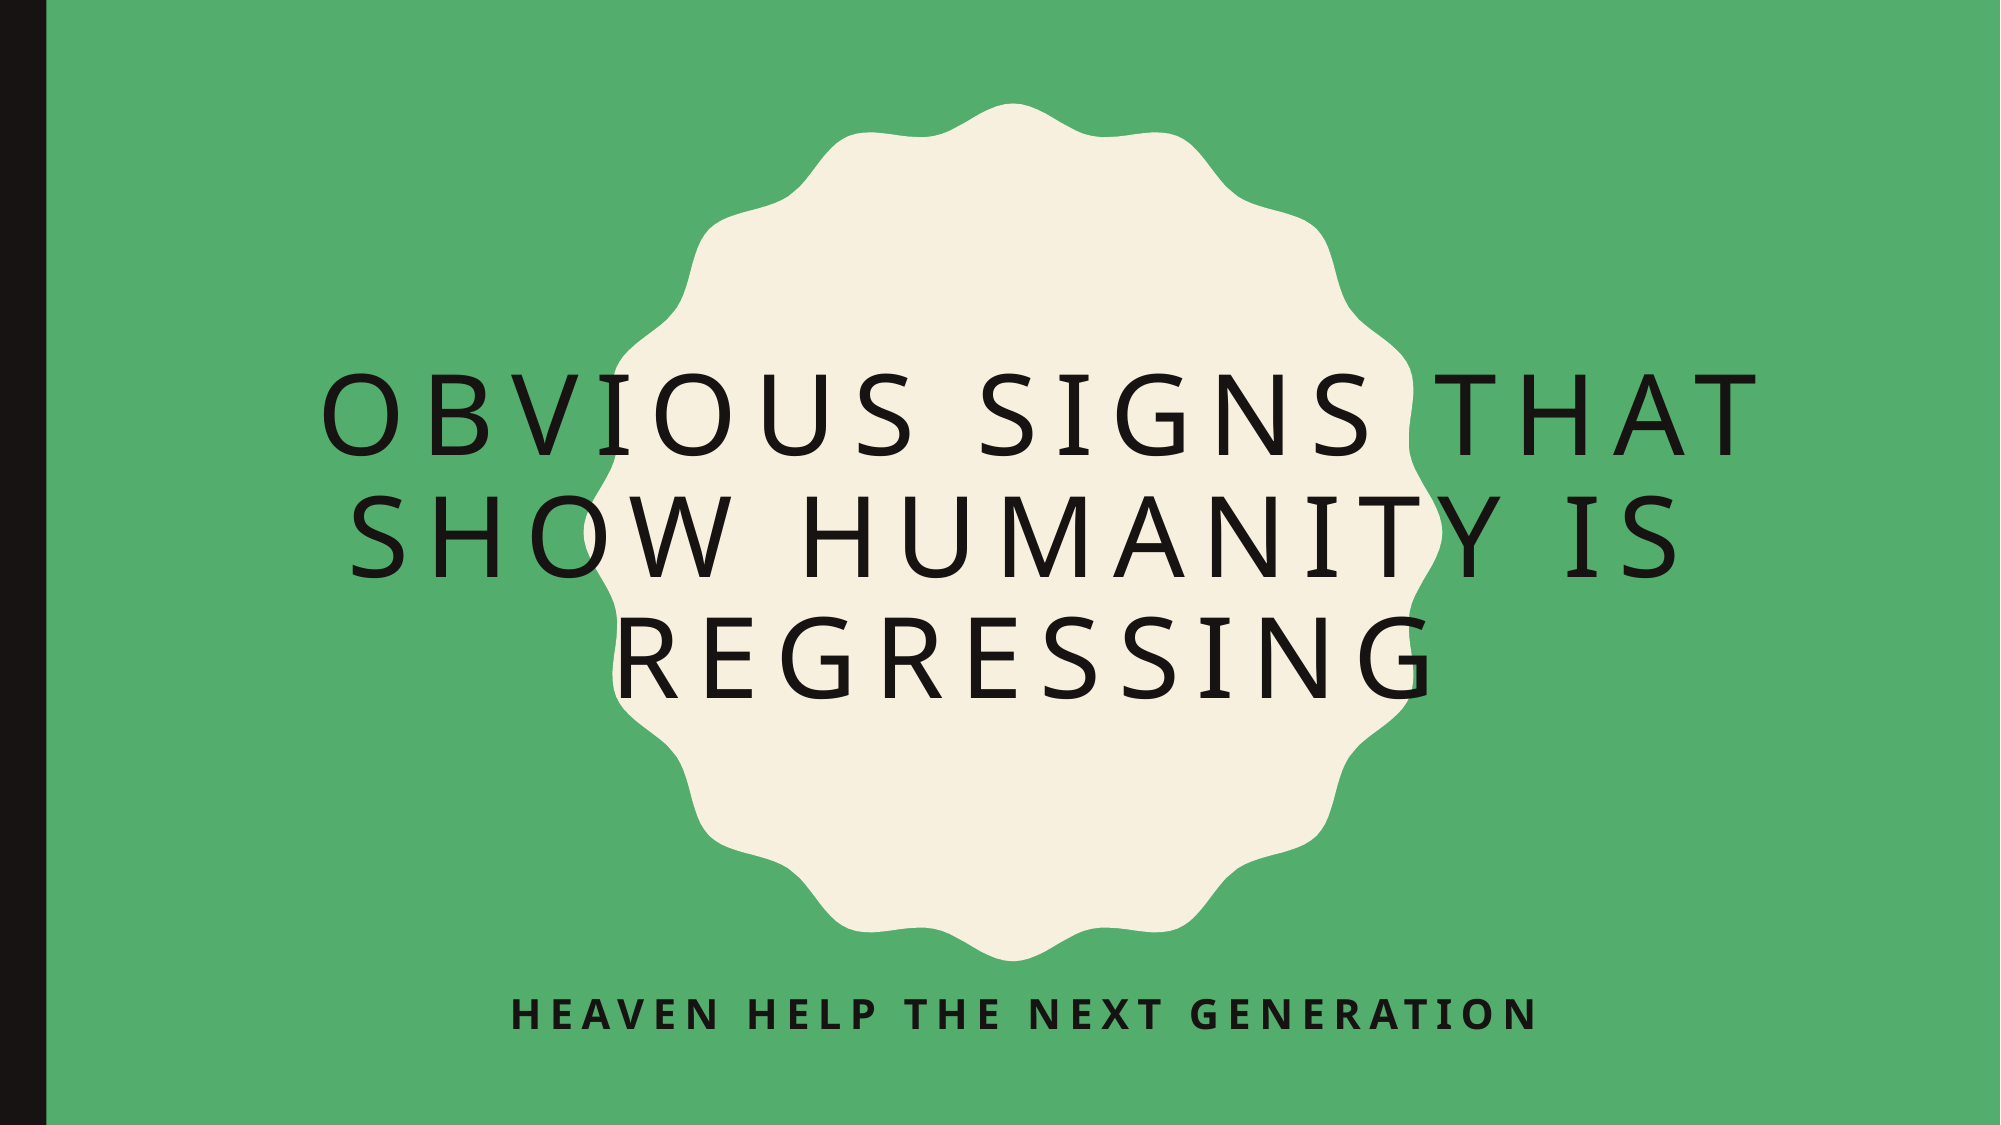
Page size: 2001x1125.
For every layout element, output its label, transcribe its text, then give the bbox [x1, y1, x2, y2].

title obvious signs that show humanity is regressing [176, 180, 1870, 902]
subtitle Heaven help the next generation [363, 980, 1684, 1103]
